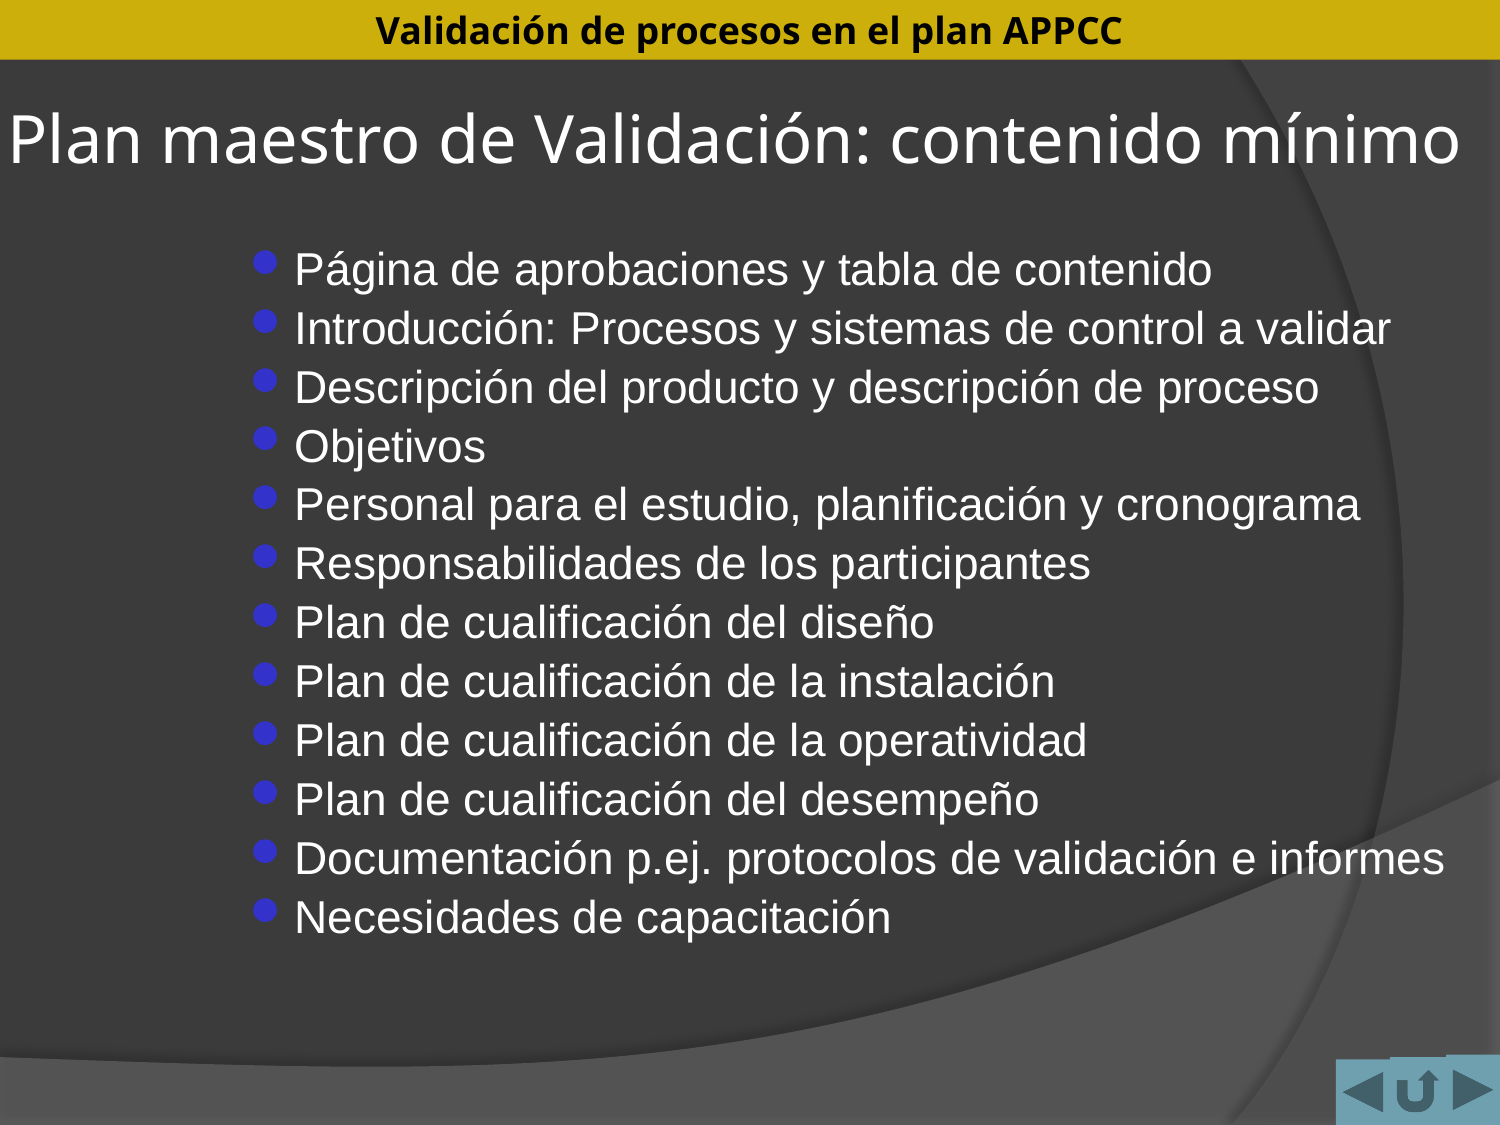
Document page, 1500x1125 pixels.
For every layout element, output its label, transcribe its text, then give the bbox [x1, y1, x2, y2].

list Página de aprobaciones y tabla de contenido Introducción: Procesos y sistemas de control a validar Descripción del producto y descripción de proceso Objetivos Personal para el estudio, planificación y cronograma Responsabilidades de los participantes Plan de cualificación del diseño Plan de cualificación de la instalación Plan de cualificación de la operatividad Plan de cualificación del desempeño Documentación p.ej. protocolos de validación e informes Necesidades de capacitación [161, 237, 1500, 963]
title Plan maestro de Validación: contenido mínimo [0, 55, 1500, 229]
